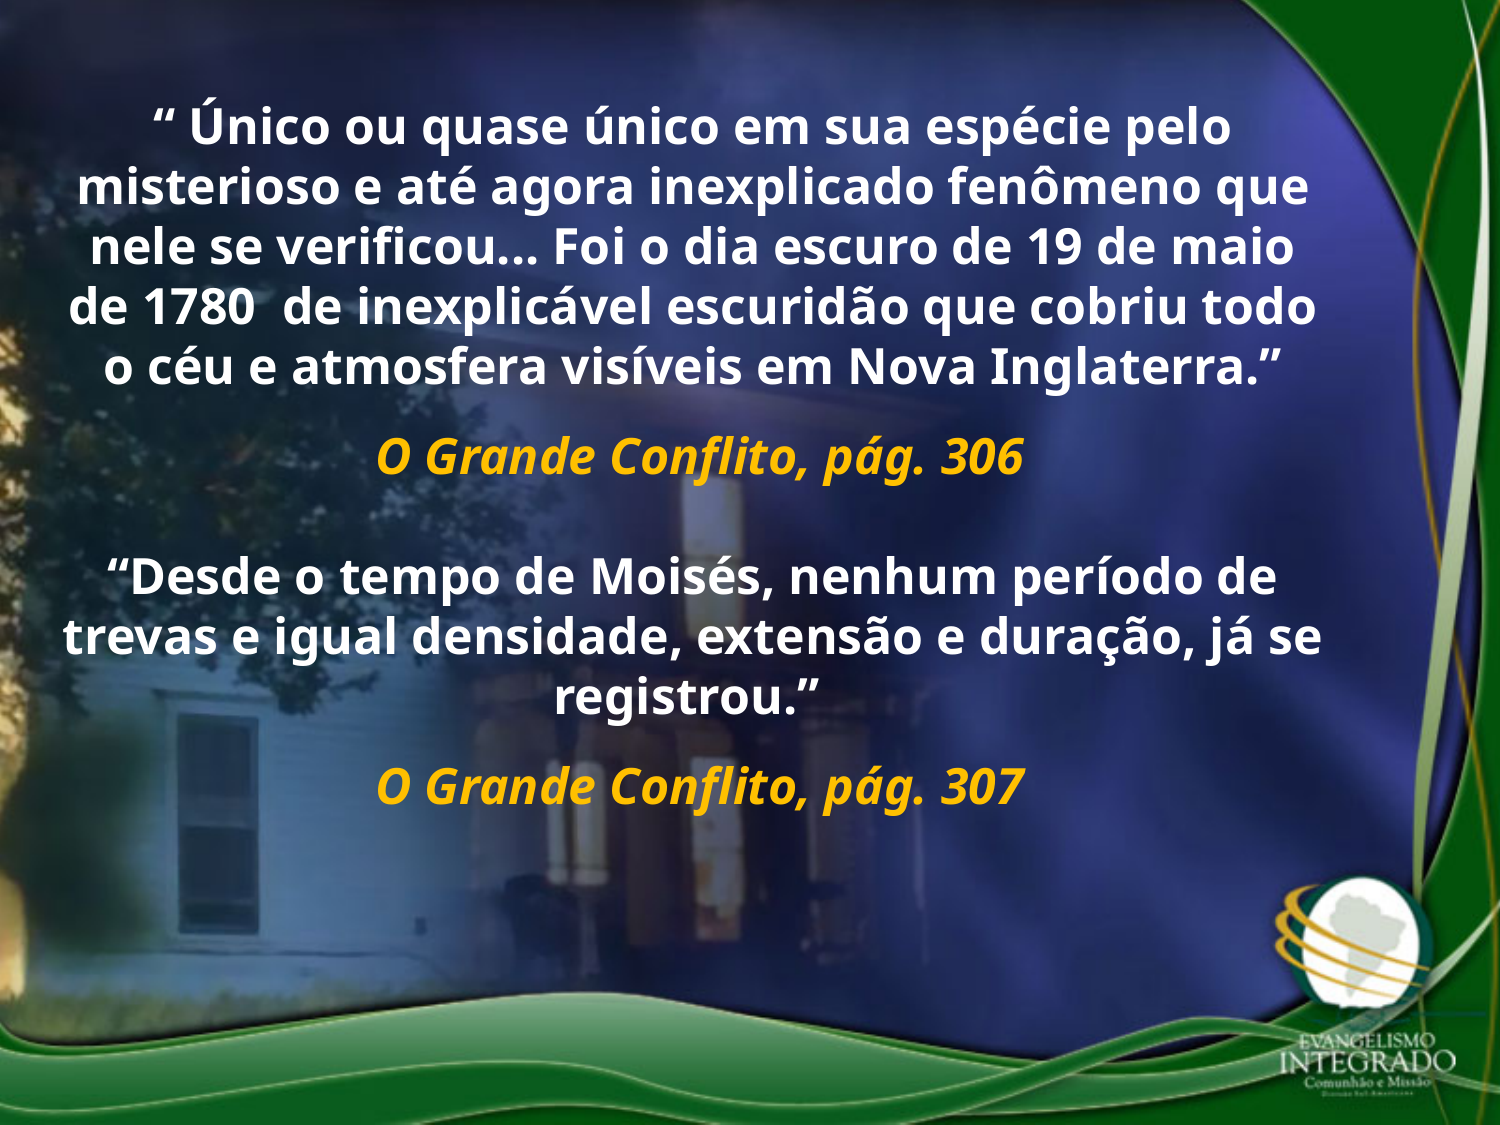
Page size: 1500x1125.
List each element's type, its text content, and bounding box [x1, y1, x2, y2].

text_box “ Único ou quase único em sua espécie pelo misterioso e até agora inexplicado fenômeno que nele se verificou... Foi o dia escuro de 19 de maio de 1780 de inexplicável escuridão que cobriu todo o céu e atmosfera visíveis em Nova Inglaterra.” O Grande Conflito, pág. 306 “Desde o tempo de Moisés, nenhum período de trevas e igual densidade, extensão e duração, já se registrou.” O Grande Conflito, pág. 307 [46, 87, 1340, 823]
picture [0, 0, 1500, 1125]
